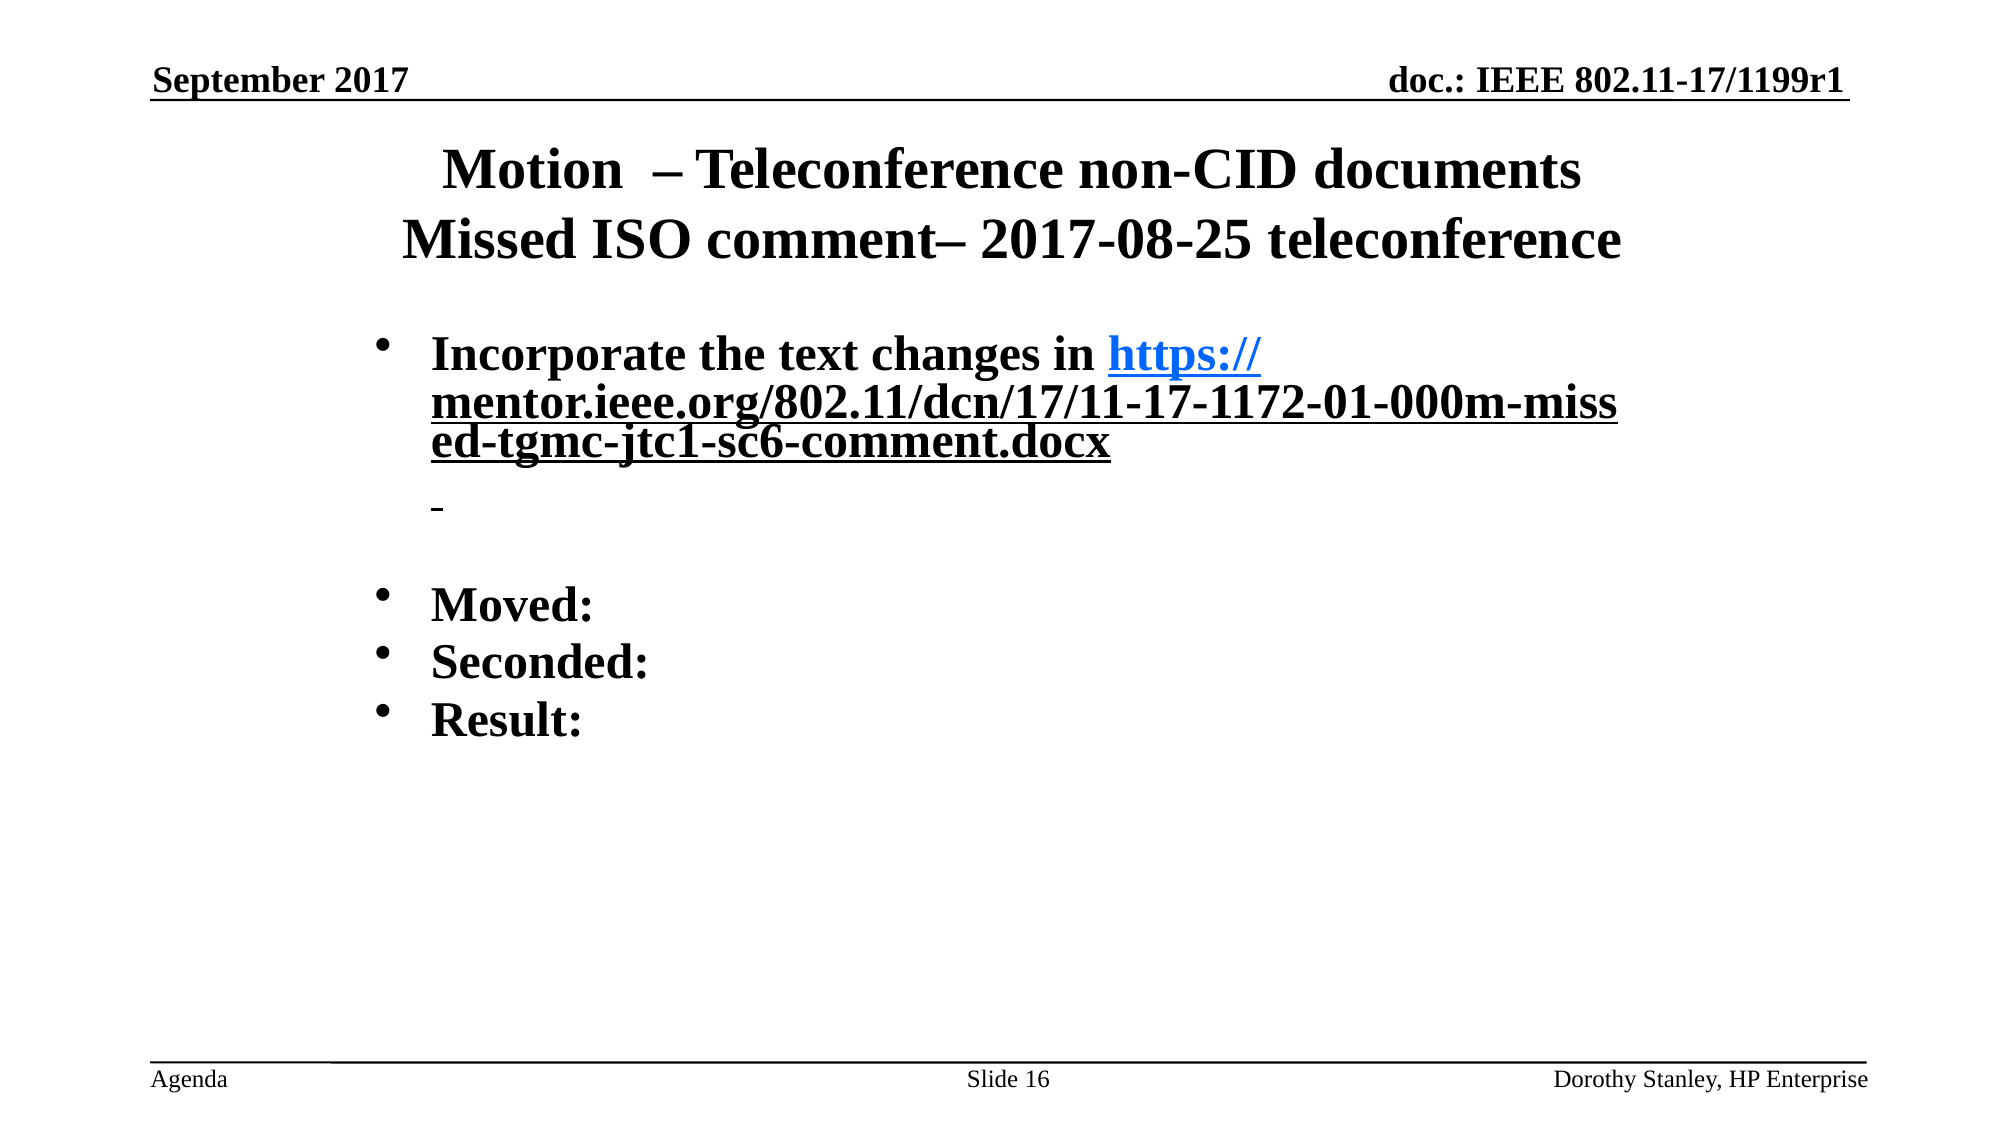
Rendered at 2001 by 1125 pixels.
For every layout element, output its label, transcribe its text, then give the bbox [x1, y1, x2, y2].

text_box Incorporate the text changes in https://mentor.ieee.org/802.11/dcn/17/11-17-1172-01-000m-missed-tgmc-jtc1-sc6-comment.docx Moved: Seconded: Result: [359, 324, 1635, 1025]
footer Dorothy Stanley, HP Enterprise [1549, 1062, 1869, 1093]
slide_number Slide 16 [964, 1062, 1053, 1093]
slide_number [152, 54, 567, 100]
text_box Motion – Teleconference non-CID documents Missed ISO comment– 2017-08-25 teleconference [275, 112, 1750, 288]
